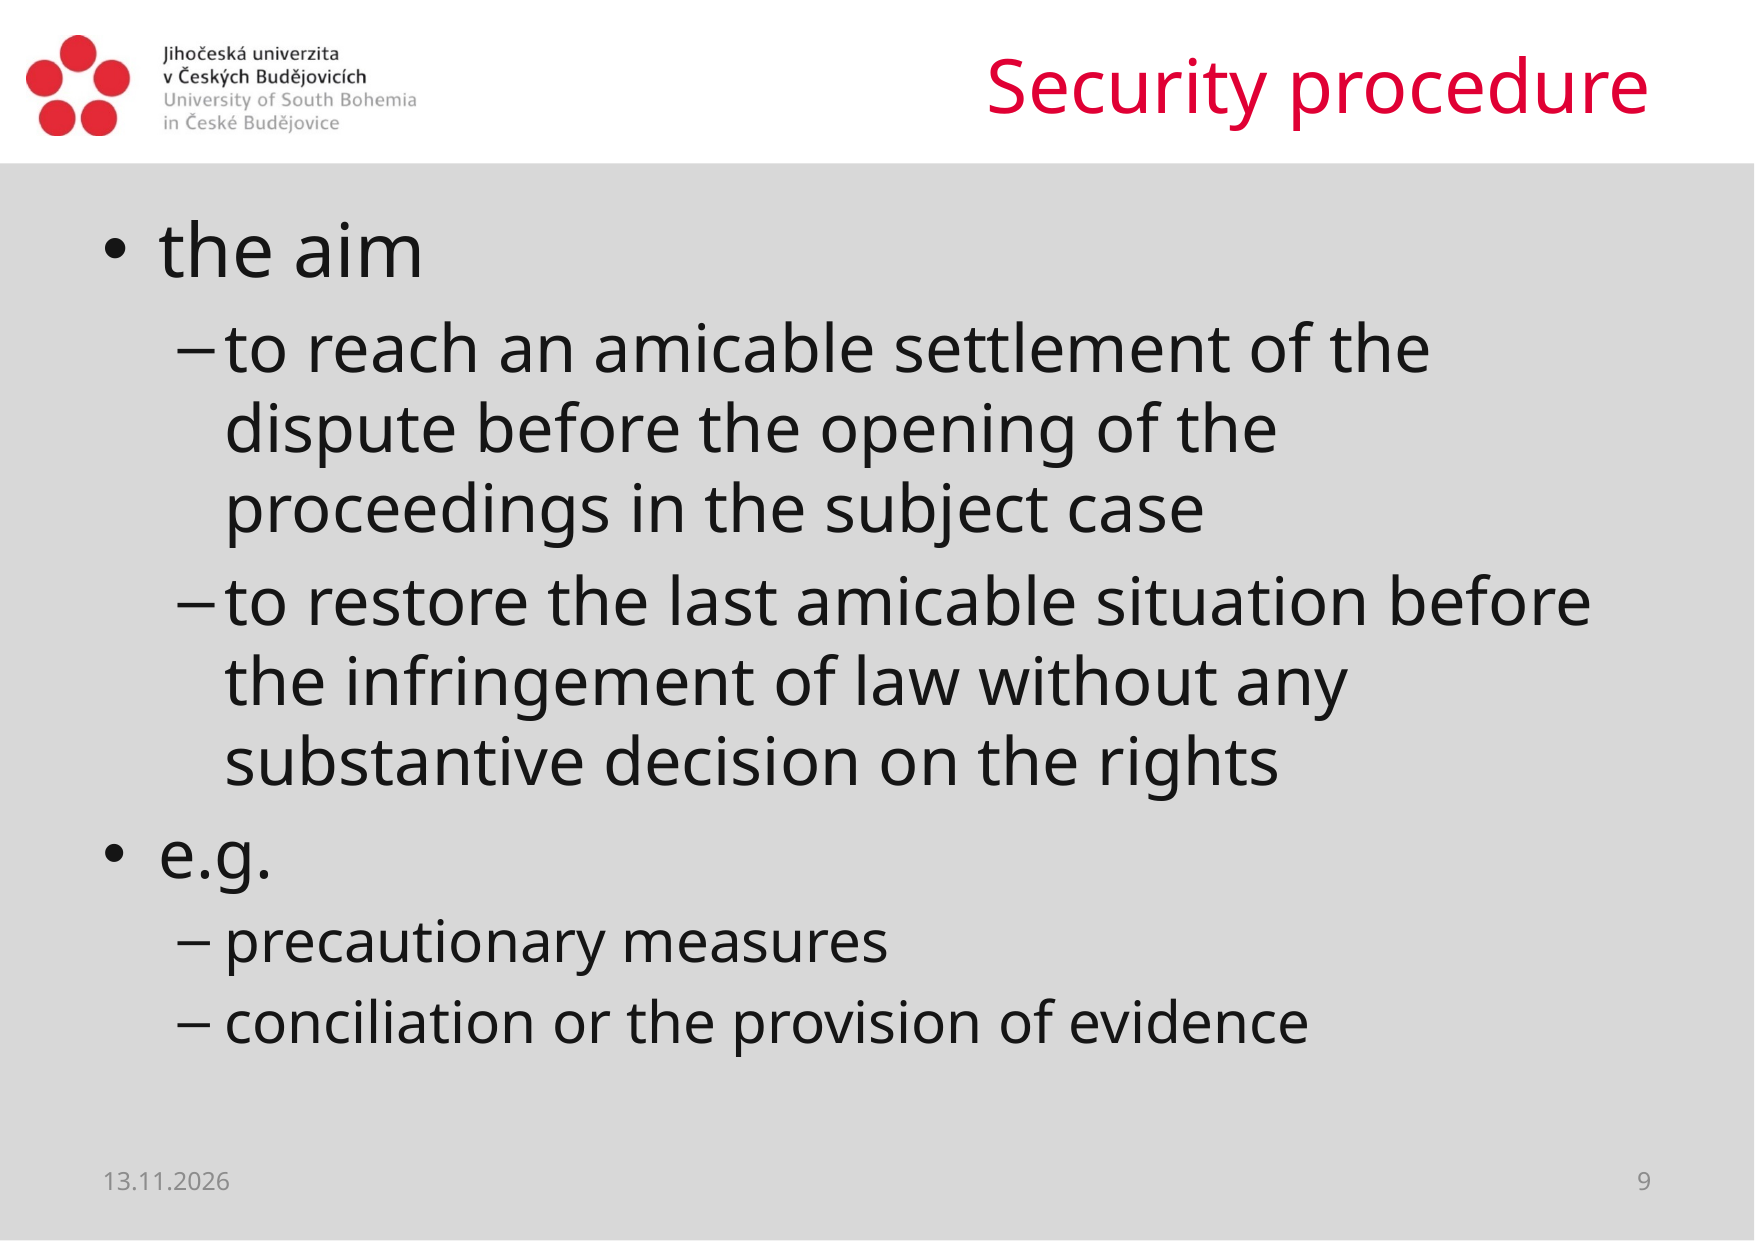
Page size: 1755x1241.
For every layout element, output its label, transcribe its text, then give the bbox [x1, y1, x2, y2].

slide_number 9 [1257, 1149, 1667, 1216]
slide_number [87, 1149, 498, 1216]
list the aim to reach an amicable settlement of the dispute before the opening of the proceedings in the subject case to restore the last amicable situation before the infringement of law without any substantive decision on the rights e.g. precautionary measures conciliation or the provision of evidence [87, 194, 1667, 1109]
picture [26, 35, 417, 136]
title Security procedure [448, 29, 1667, 139]
